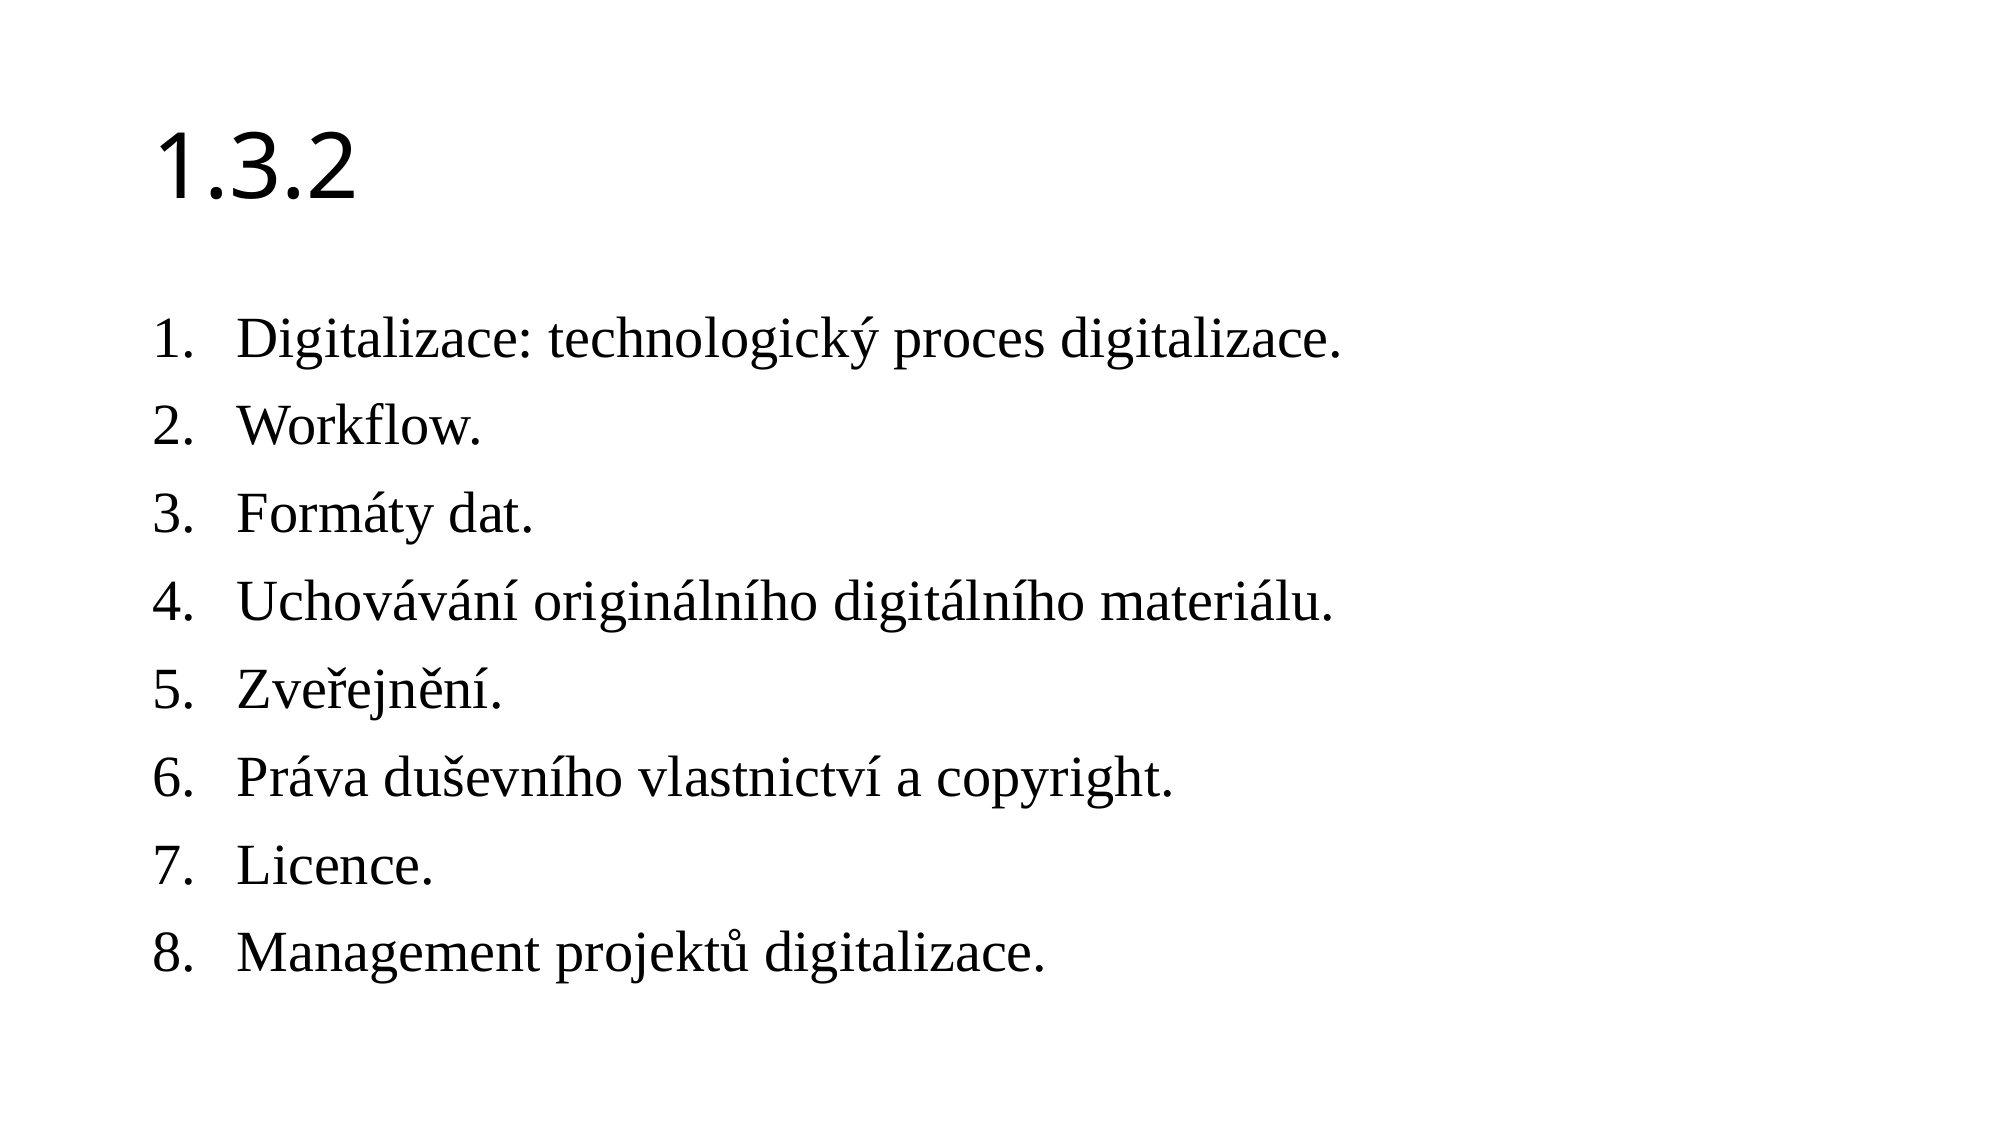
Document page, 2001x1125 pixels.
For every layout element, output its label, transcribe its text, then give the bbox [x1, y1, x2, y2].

title 1.3.2 [137, 59, 1863, 278]
list Digitalizace: technologický proces digitalizace. Workflow. Formáty dat. Uchovávání originálního digitálního materiálu. Zveřejnění. Práva duševního vlastnictví a copyright. Licence. Management projektů digitalizace. [137, 299, 1863, 1014]
